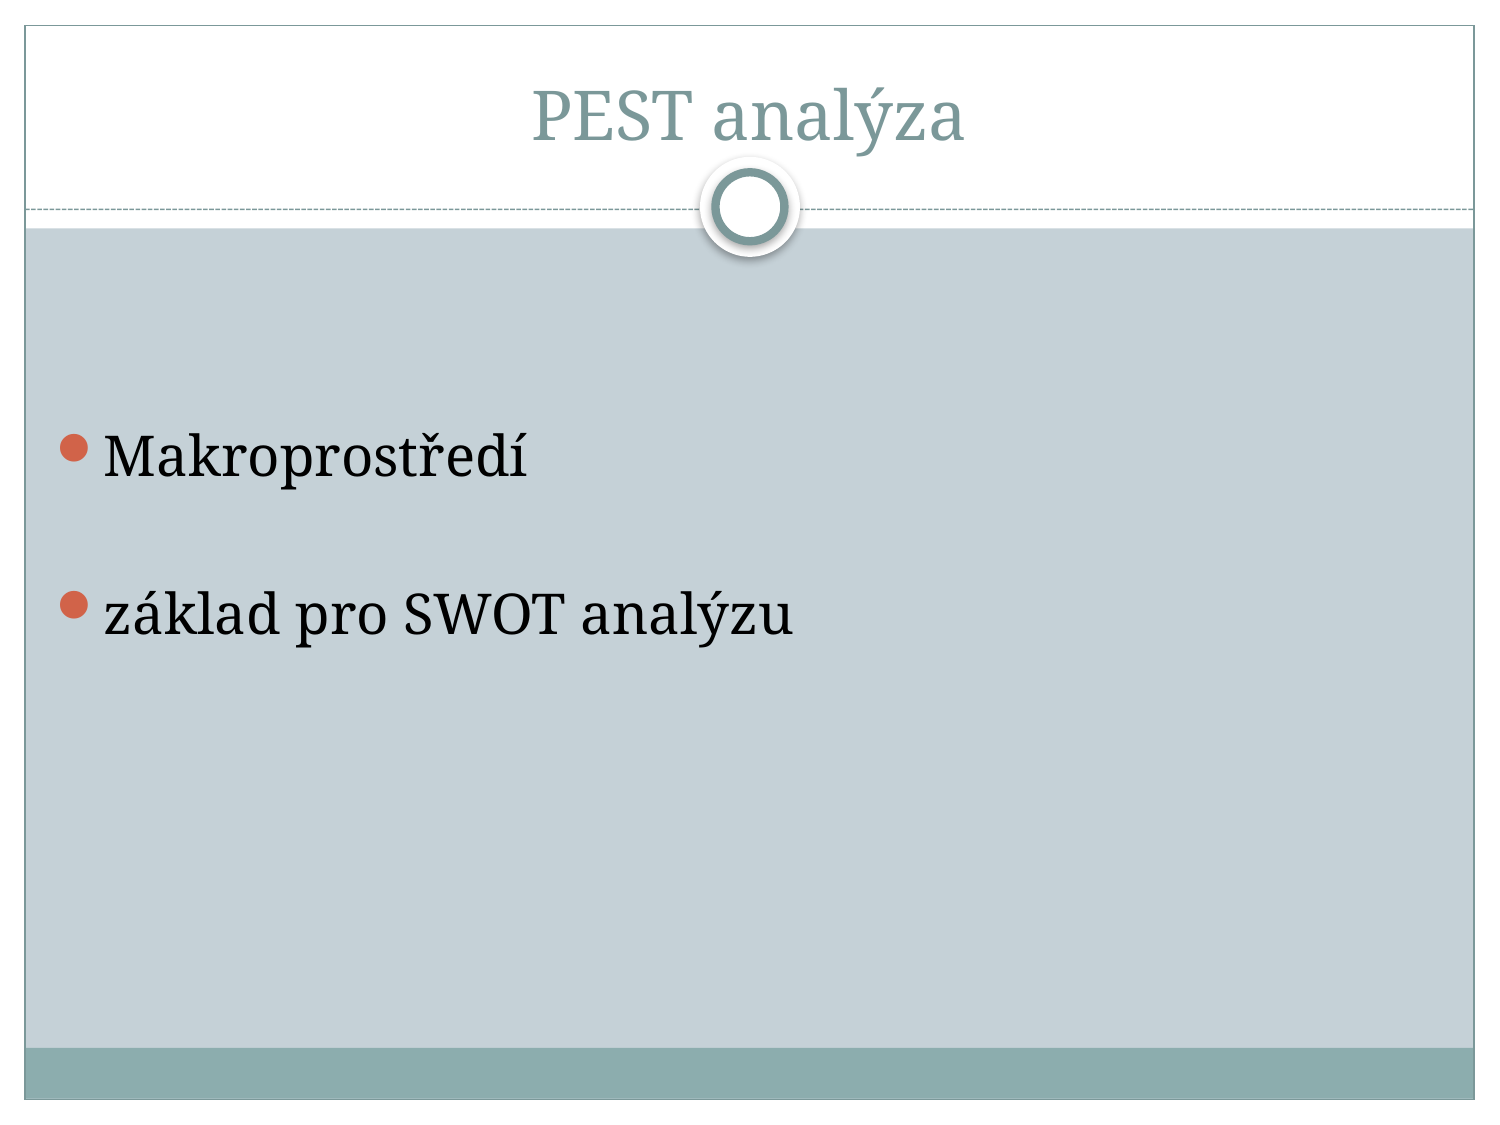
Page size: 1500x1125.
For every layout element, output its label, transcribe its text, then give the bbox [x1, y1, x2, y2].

title PEST analýza [49, 37, 1450, 162]
list Makroprostředí základ pro SWOT analýzu [41, 255, 1437, 1006]
